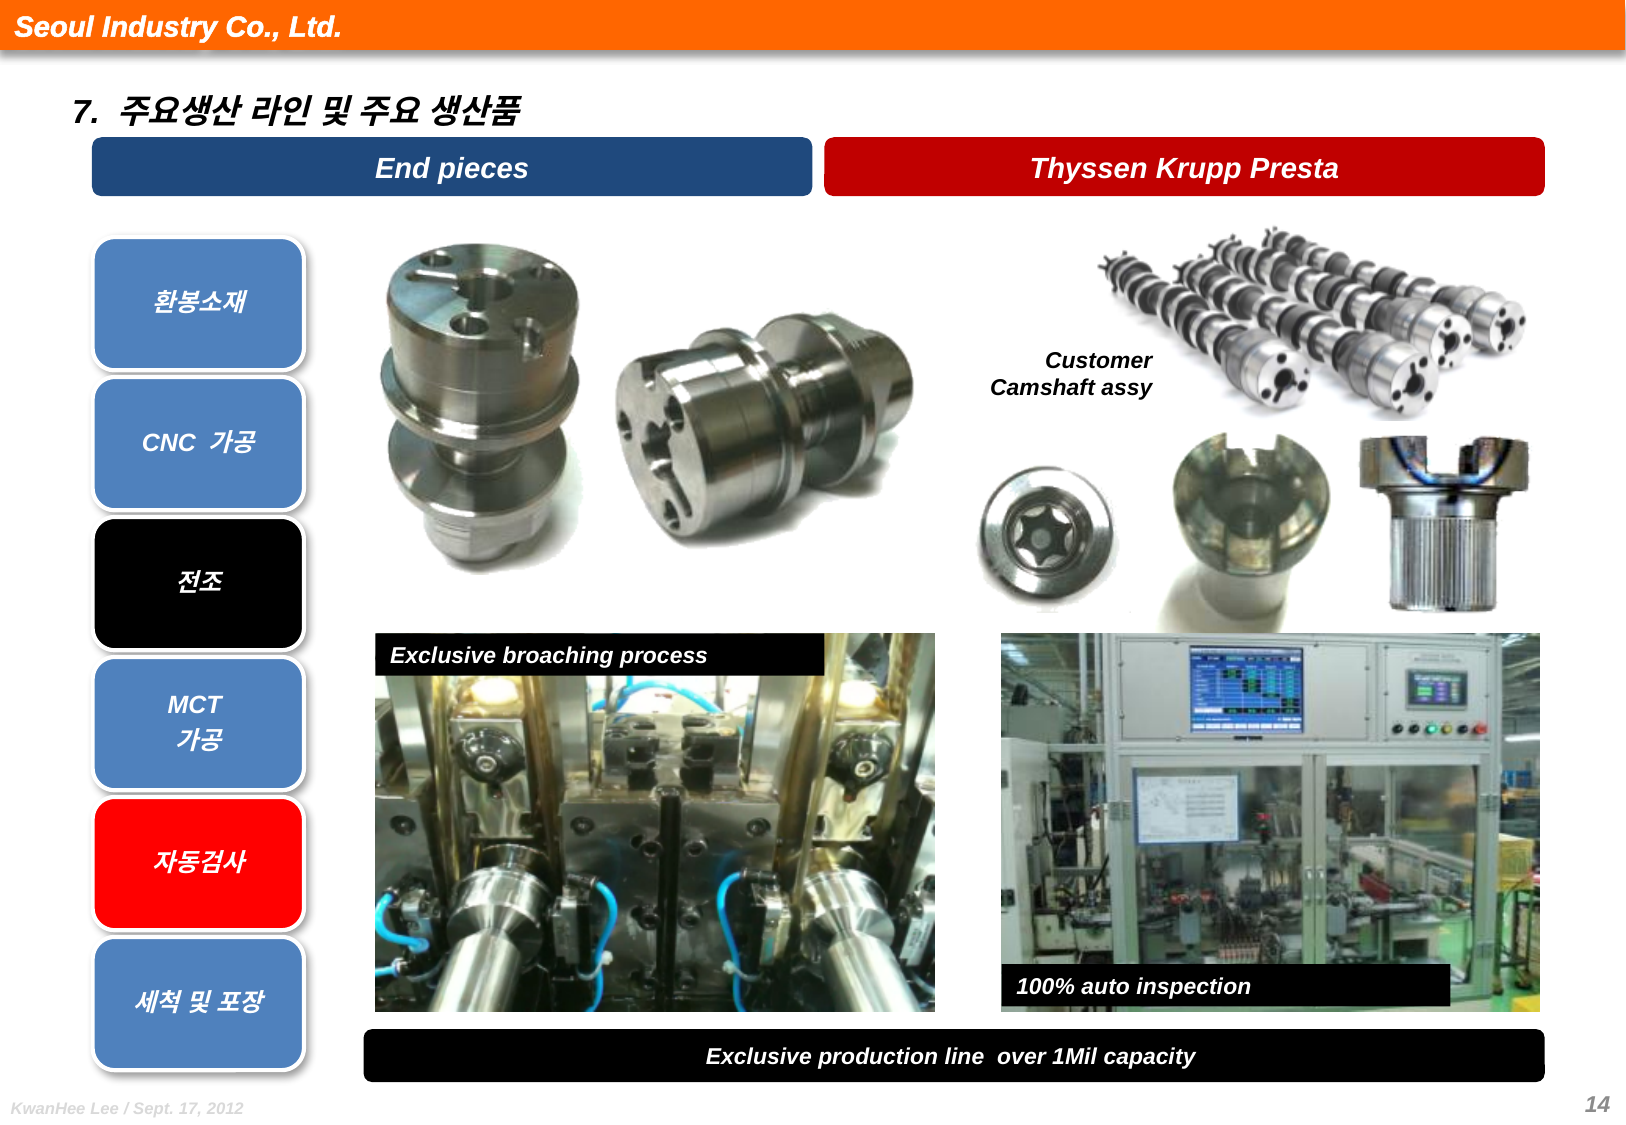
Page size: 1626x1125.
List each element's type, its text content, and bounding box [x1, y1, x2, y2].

picture [965, 455, 1131, 614]
text_box 7. 주요생산 라인 및 주요 생산품 [71, 89, 521, 130]
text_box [79, 236, 317, 1071]
text_box End pieces [89, 135, 815, 199]
picture [351, 231, 941, 575]
text_box Thyssen Krupp Presta [822, 135, 1547, 199]
text_box Customer Camshaft assy [946, 338, 1077, 408]
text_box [1001, 633, 1540, 1012]
picture [1082, 219, 1546, 633]
text_box Exclusive production line over 1Mil capacity [361, 1026, 1547, 1085]
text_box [375, 633, 935, 1012]
slide_number 14 [1521, 1082, 1625, 1125]
